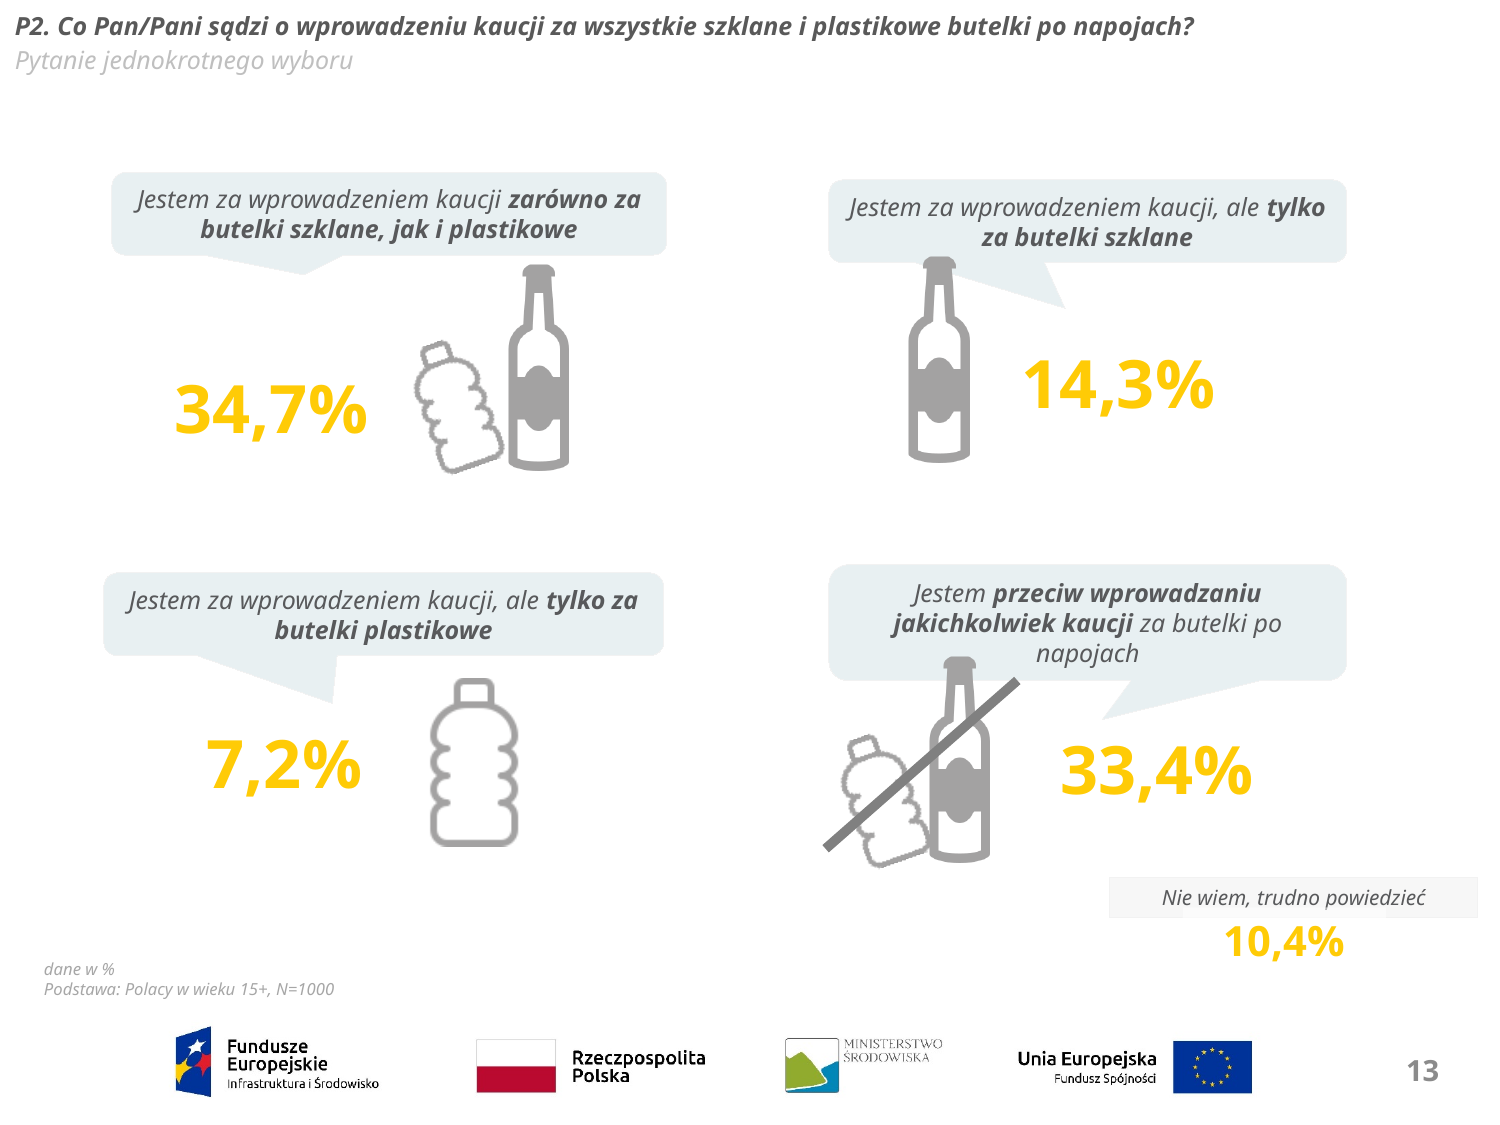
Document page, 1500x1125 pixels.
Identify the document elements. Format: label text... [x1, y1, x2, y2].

slide_number 13 [1117, 1042, 1455, 1103]
picture [147, 1009, 1336, 1121]
text_box dane w % Podstawa: Polacy w wieku 15+, N=1000 [29, 931, 454, 1006]
text_box Jestem za wprowadzeniem kaucji zarówno za butelki szklane, jak i plastikowe [111, 172, 667, 256]
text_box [153, 255, 651, 480]
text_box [103, 572, 664, 847]
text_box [793, 564, 1347, 872]
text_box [1109, 877, 1479, 974]
text_box P2. Co Pan/Pani sądzi o wprowadzeniu kaucji za wszystkie szklane i plastikowe butelki po napojach? Pytanie jednokrotnego wyboru [0, 0, 1500, 83]
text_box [826, 179, 1347, 473]
